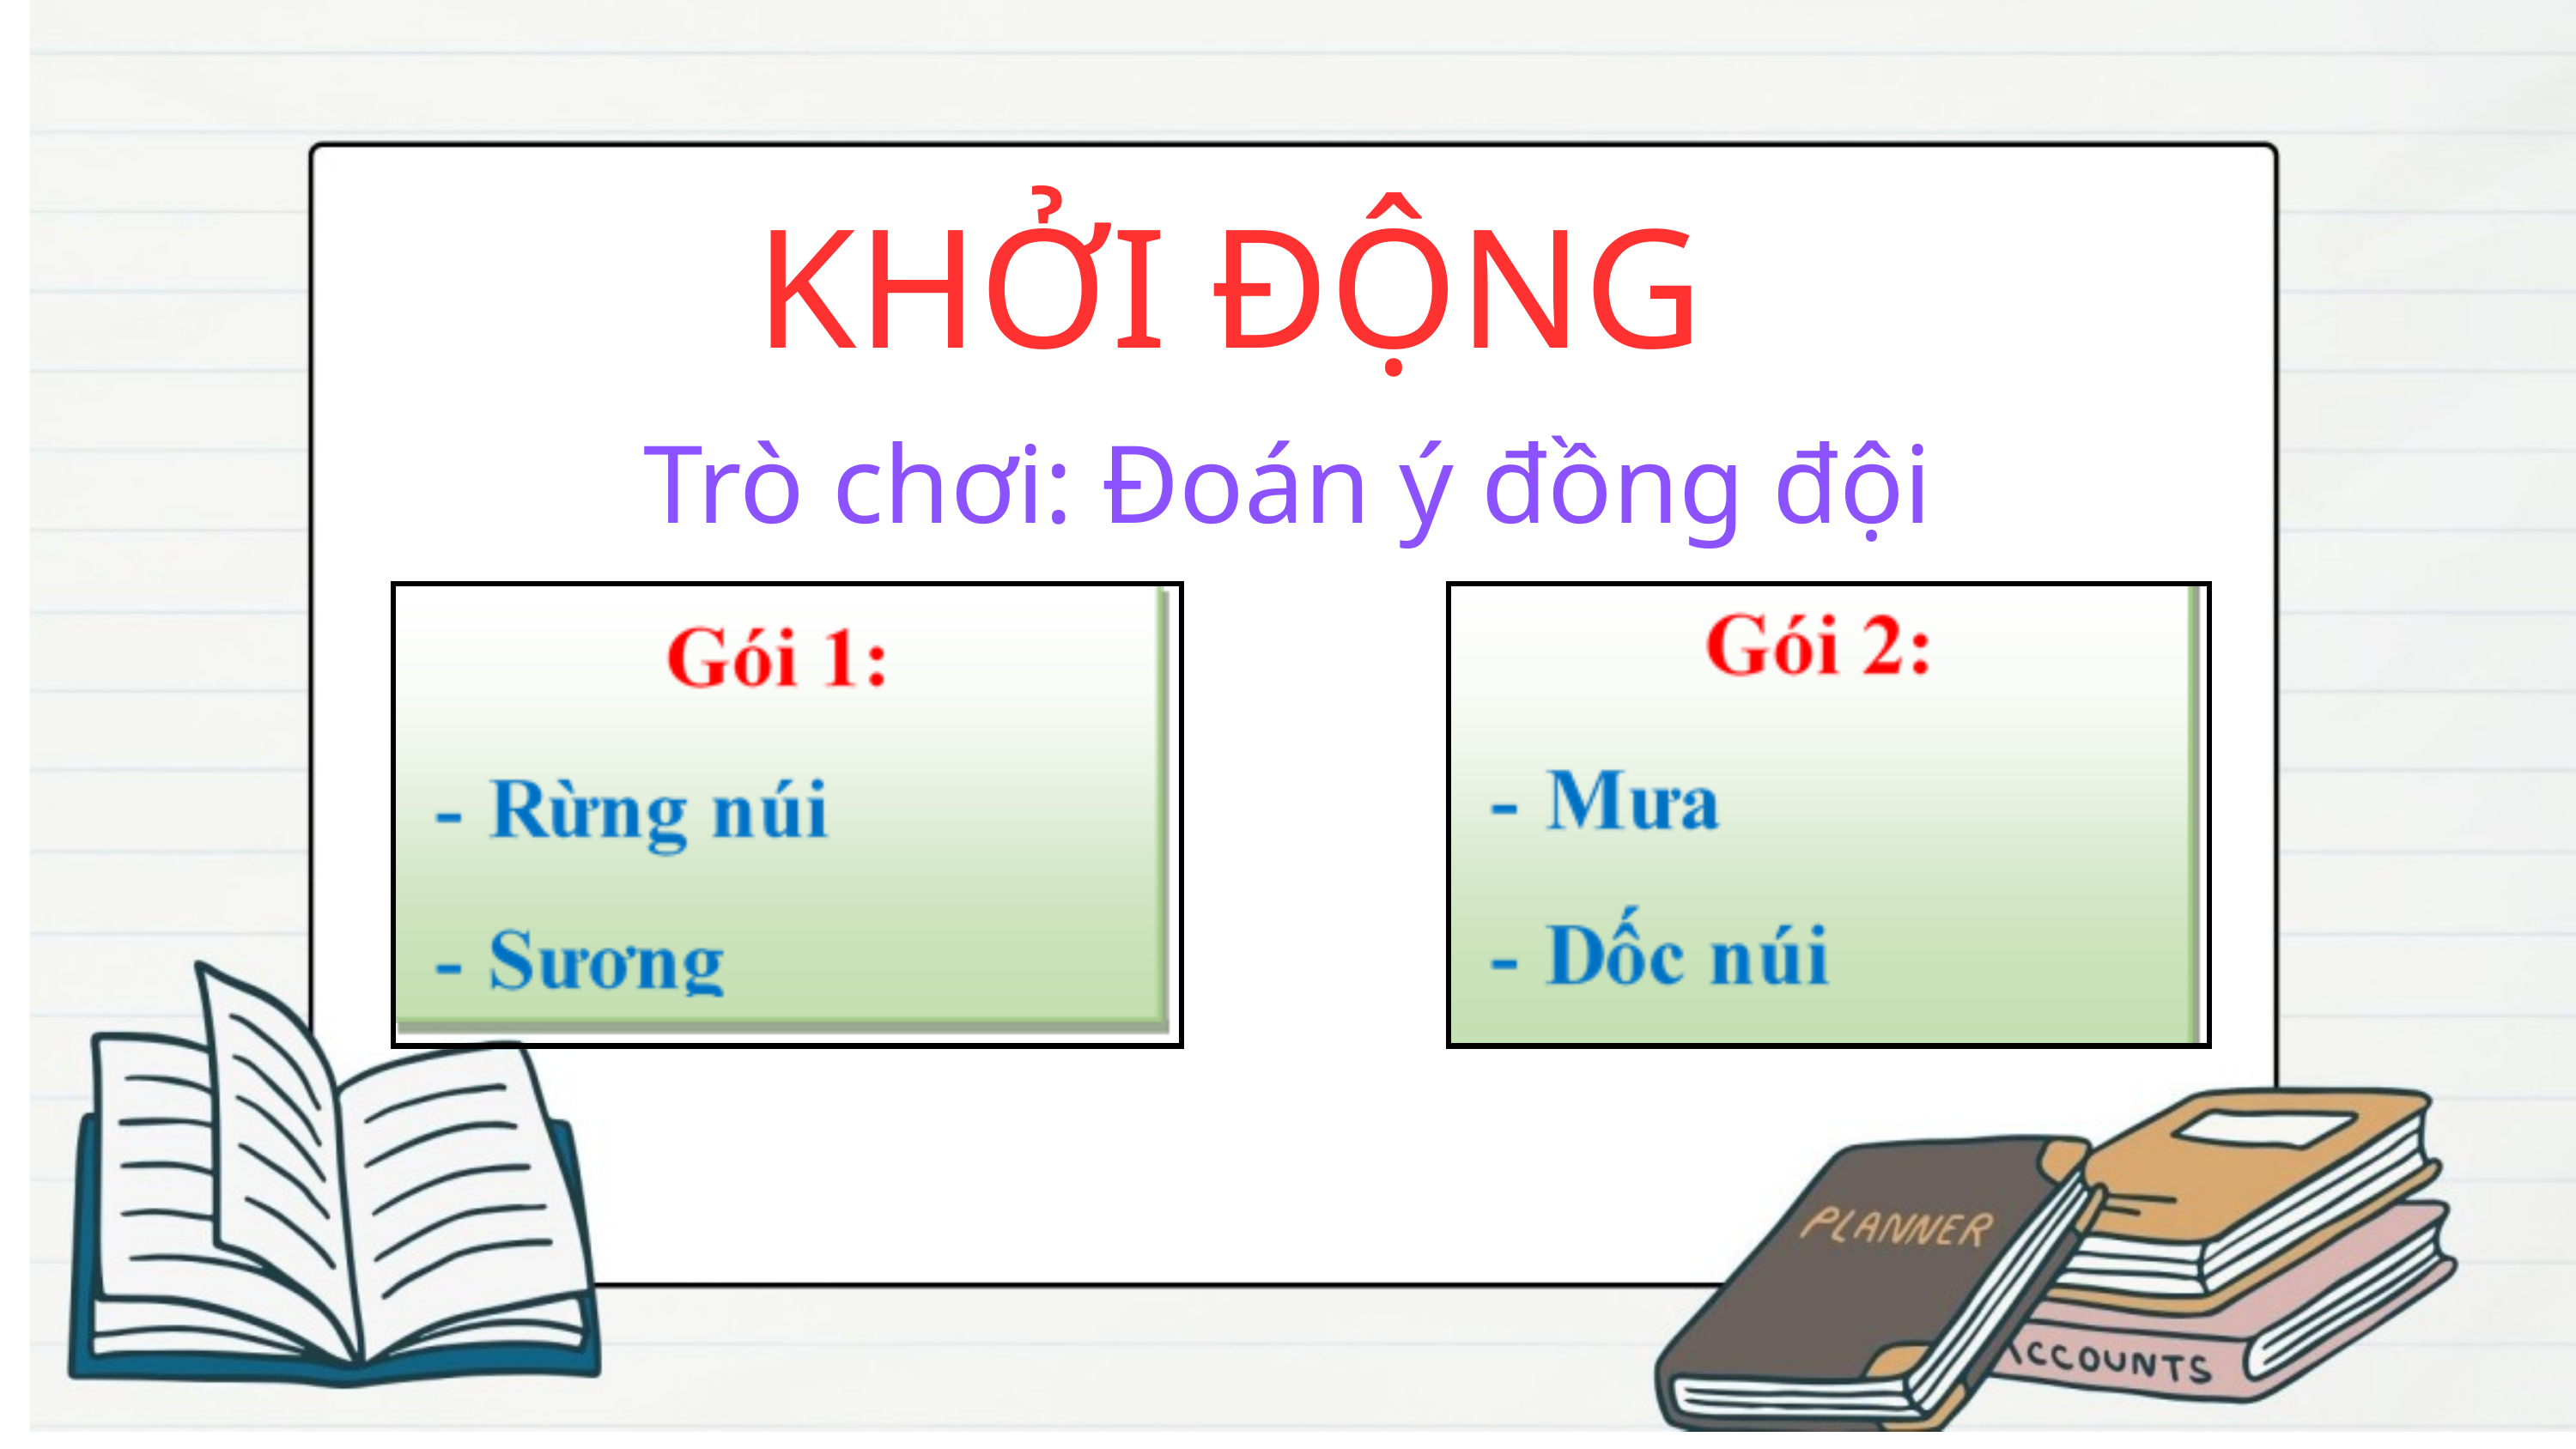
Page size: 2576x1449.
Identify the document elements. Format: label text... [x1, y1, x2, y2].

text_box Trò chơi: Đoán ý đồng đội [593, 394, 1983, 695]
text_box [1448, 584, 2209, 1046]
text_box KHỞI ĐỘNG [722, 150, 1738, 381]
text_box [29, 0, 2576, 1433]
text_box [393, 584, 1182, 1046]
